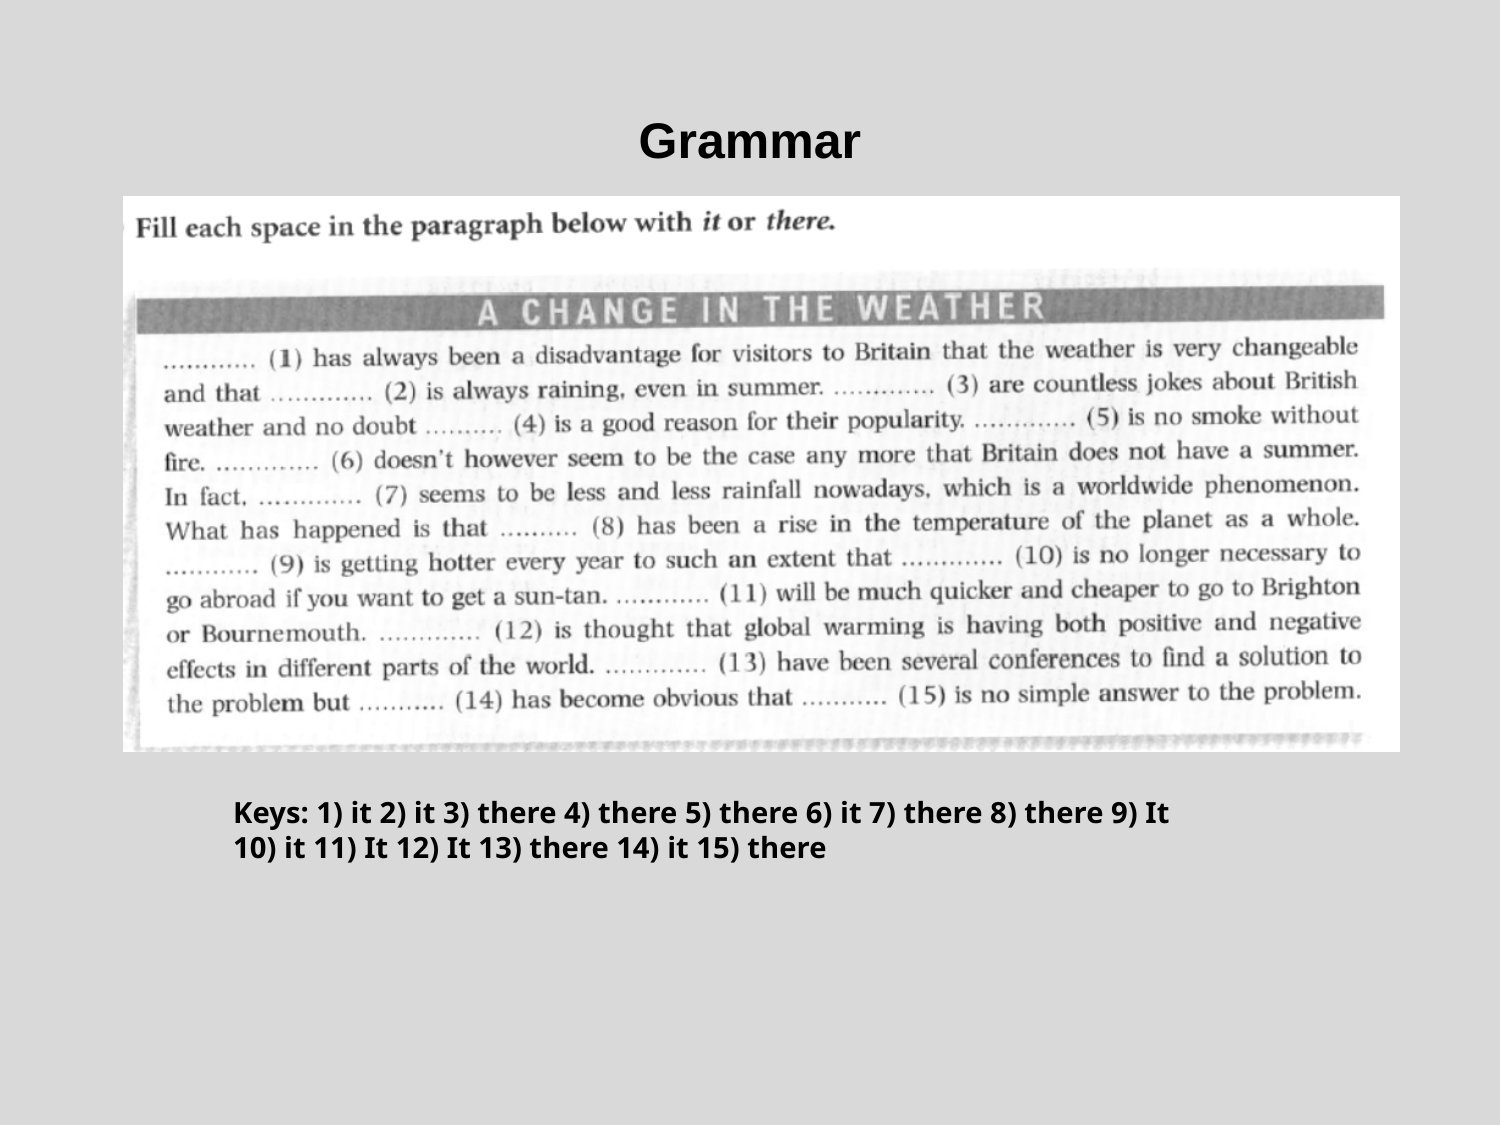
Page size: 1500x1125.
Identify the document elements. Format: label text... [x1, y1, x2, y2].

title Grammar [74, 44, 1426, 233]
text_box Keys: 1) it 2) it 3) there 4) there 5) there 6) it 7) there 8) there 9) It 10) it 11) It 12) It 13) there 14) it 15) there [218, 786, 1341, 872]
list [123, 196, 1400, 752]
